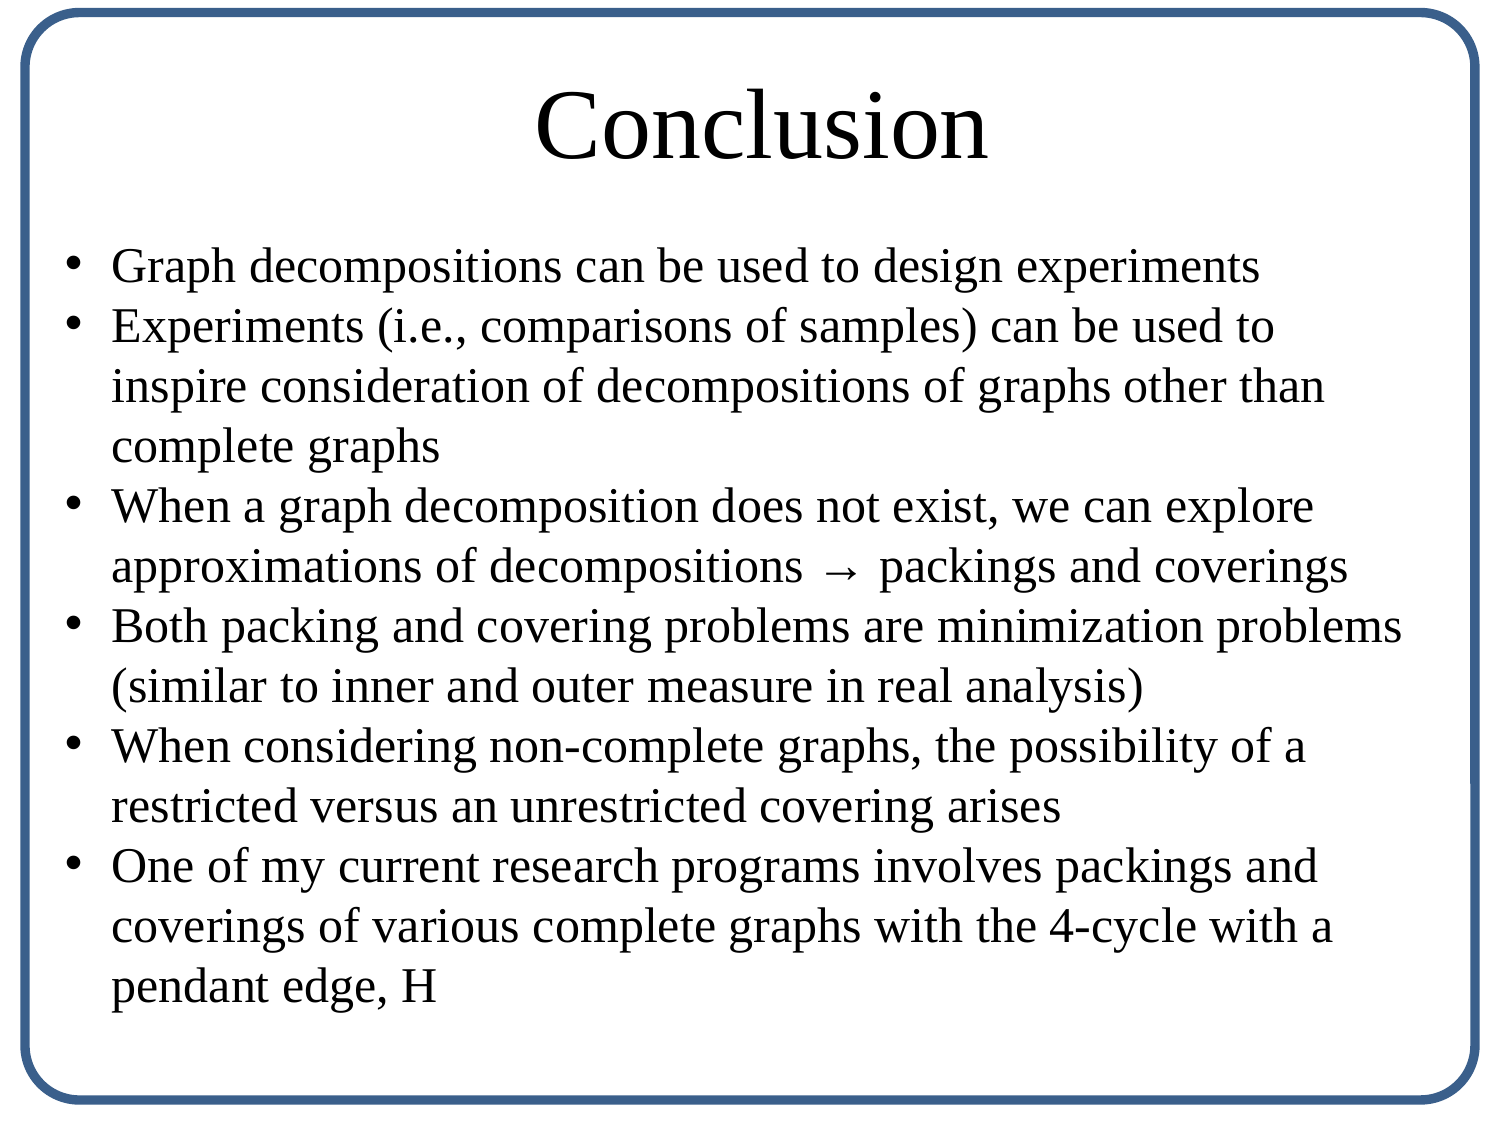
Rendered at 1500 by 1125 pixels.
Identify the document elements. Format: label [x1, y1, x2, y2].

text_box [22, 10, 1478, 1103]
